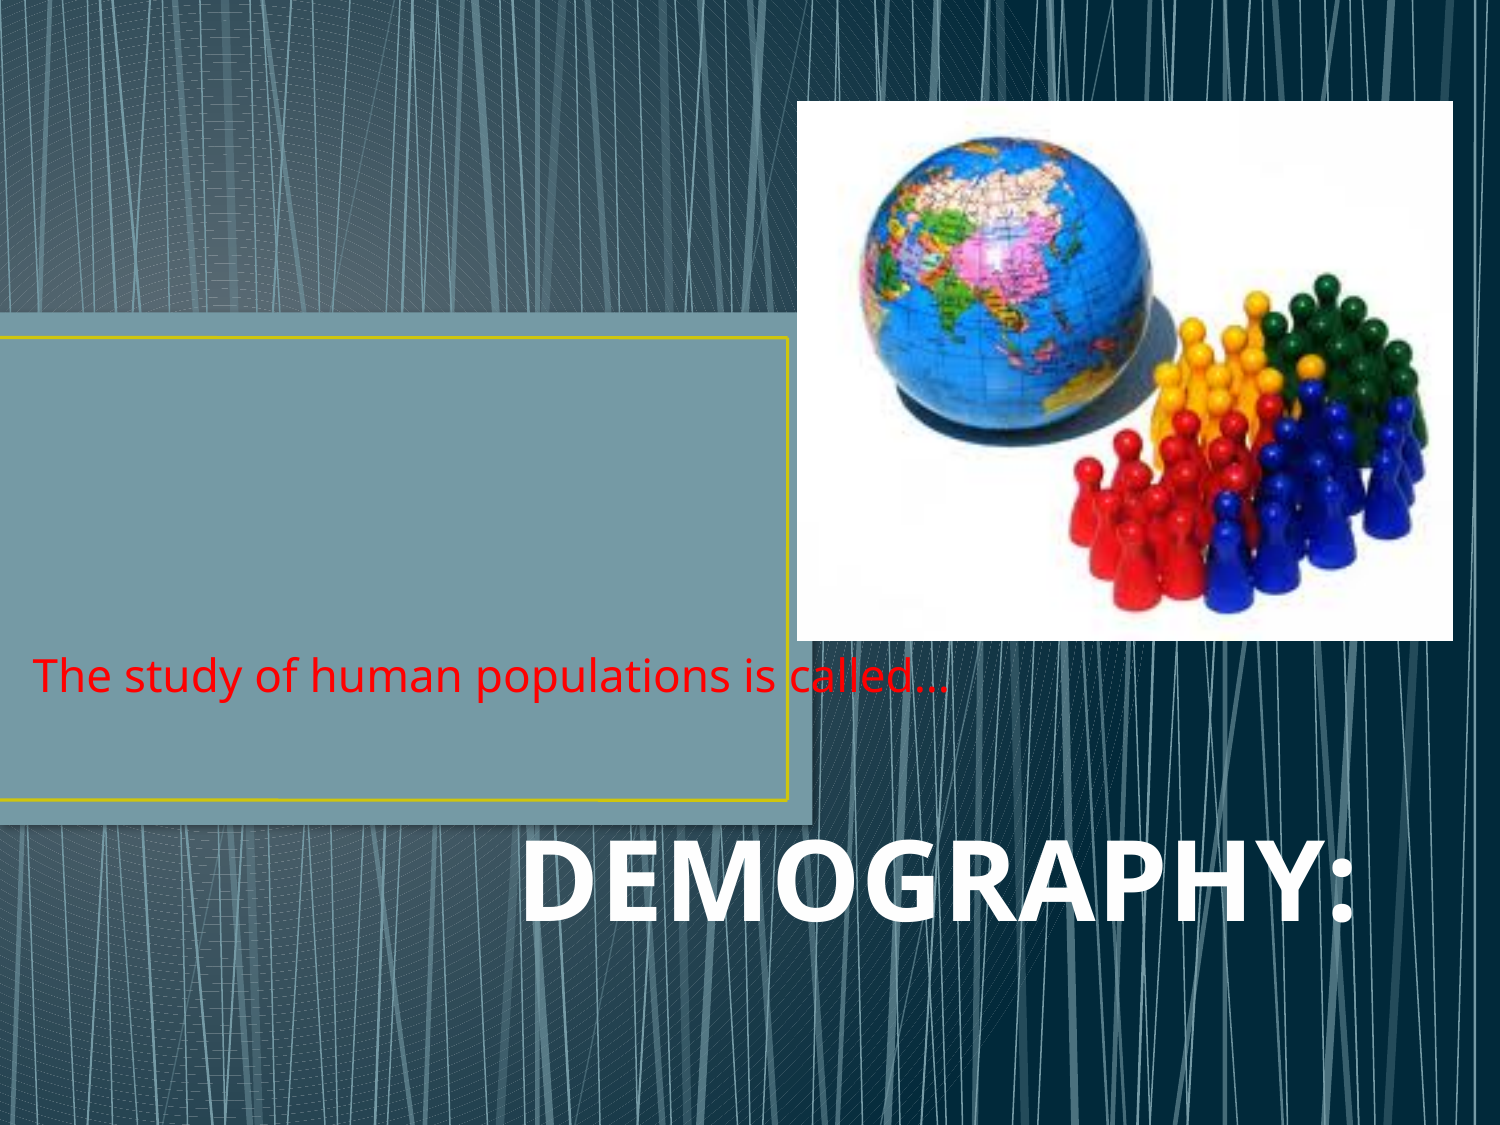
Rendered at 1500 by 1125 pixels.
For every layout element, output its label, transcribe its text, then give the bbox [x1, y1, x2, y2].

picture [796, 95, 1452, 642]
subtitle The study of human populations is called… [17, 639, 1068, 927]
title DEMOGRAPHY: [501, 640, 1500, 952]
